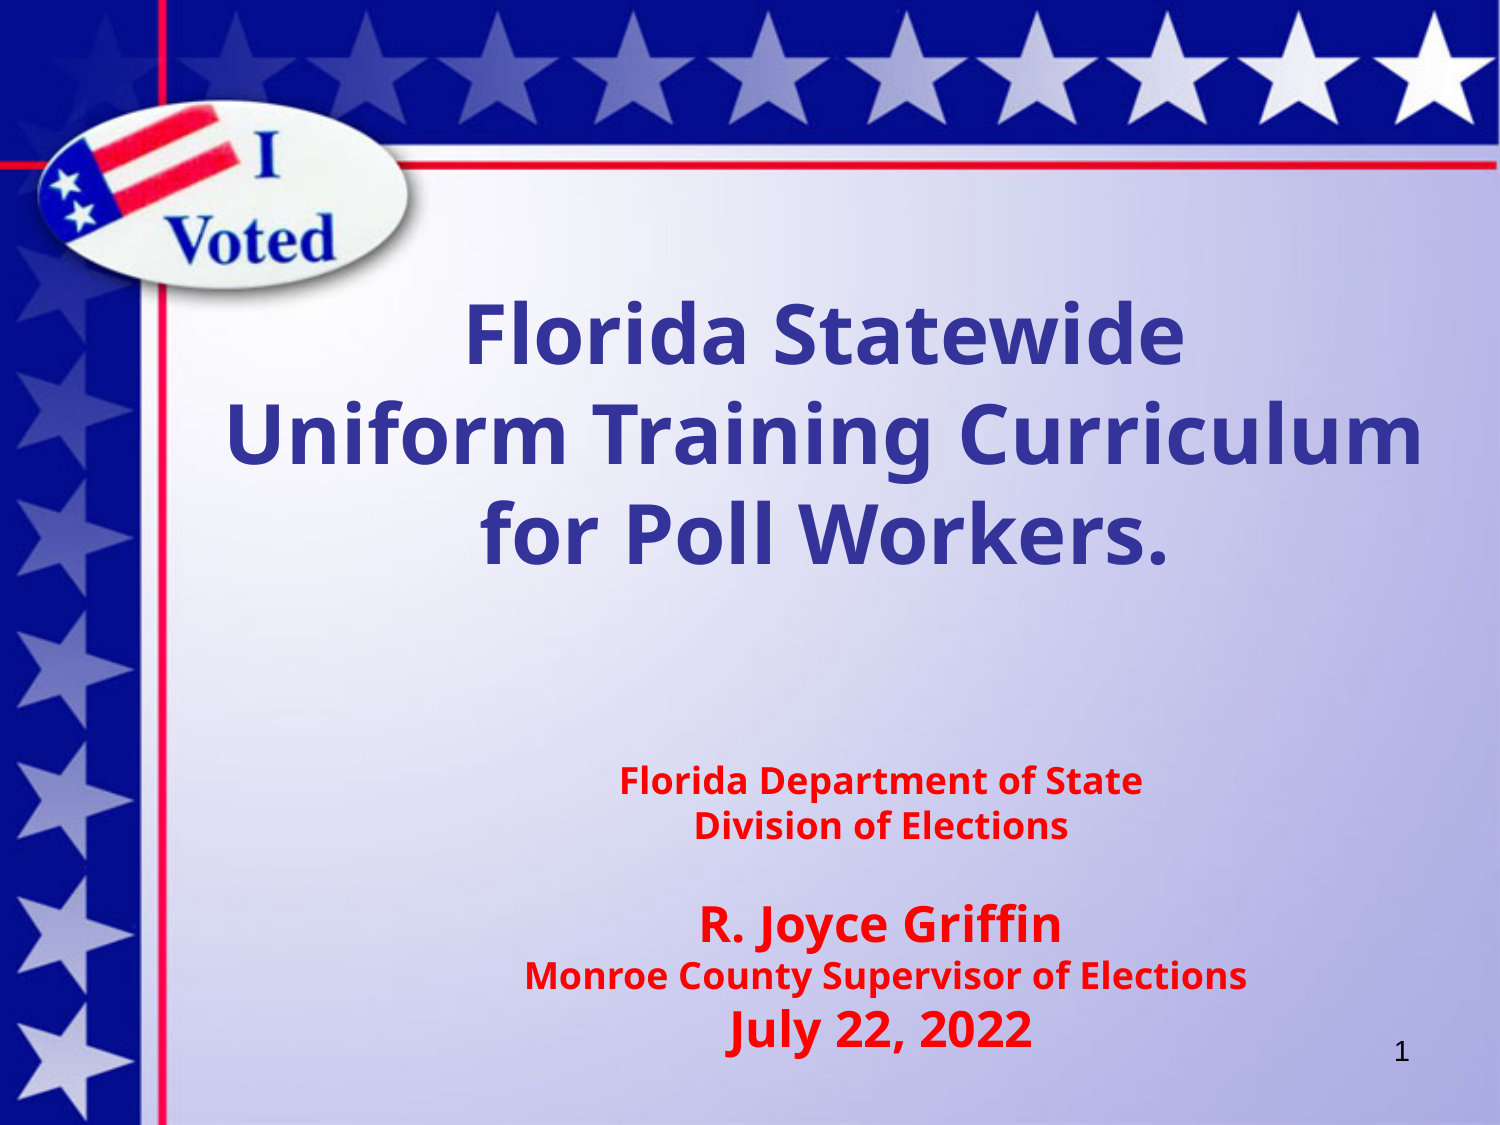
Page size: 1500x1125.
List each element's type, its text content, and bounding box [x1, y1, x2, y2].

picture [0, 0, 1500, 1125]
title Florida Statewide Uniform Training Curriculum for Poll Workers. [149, 237, 1500, 626]
slide_number 1 [1074, 1024, 1426, 1103]
text_box Florida Department of State Division of Elections R. Joyce Griffin Monroe County Supervisor of Elections July 22, 2022 [337, 749, 1425, 1125]
